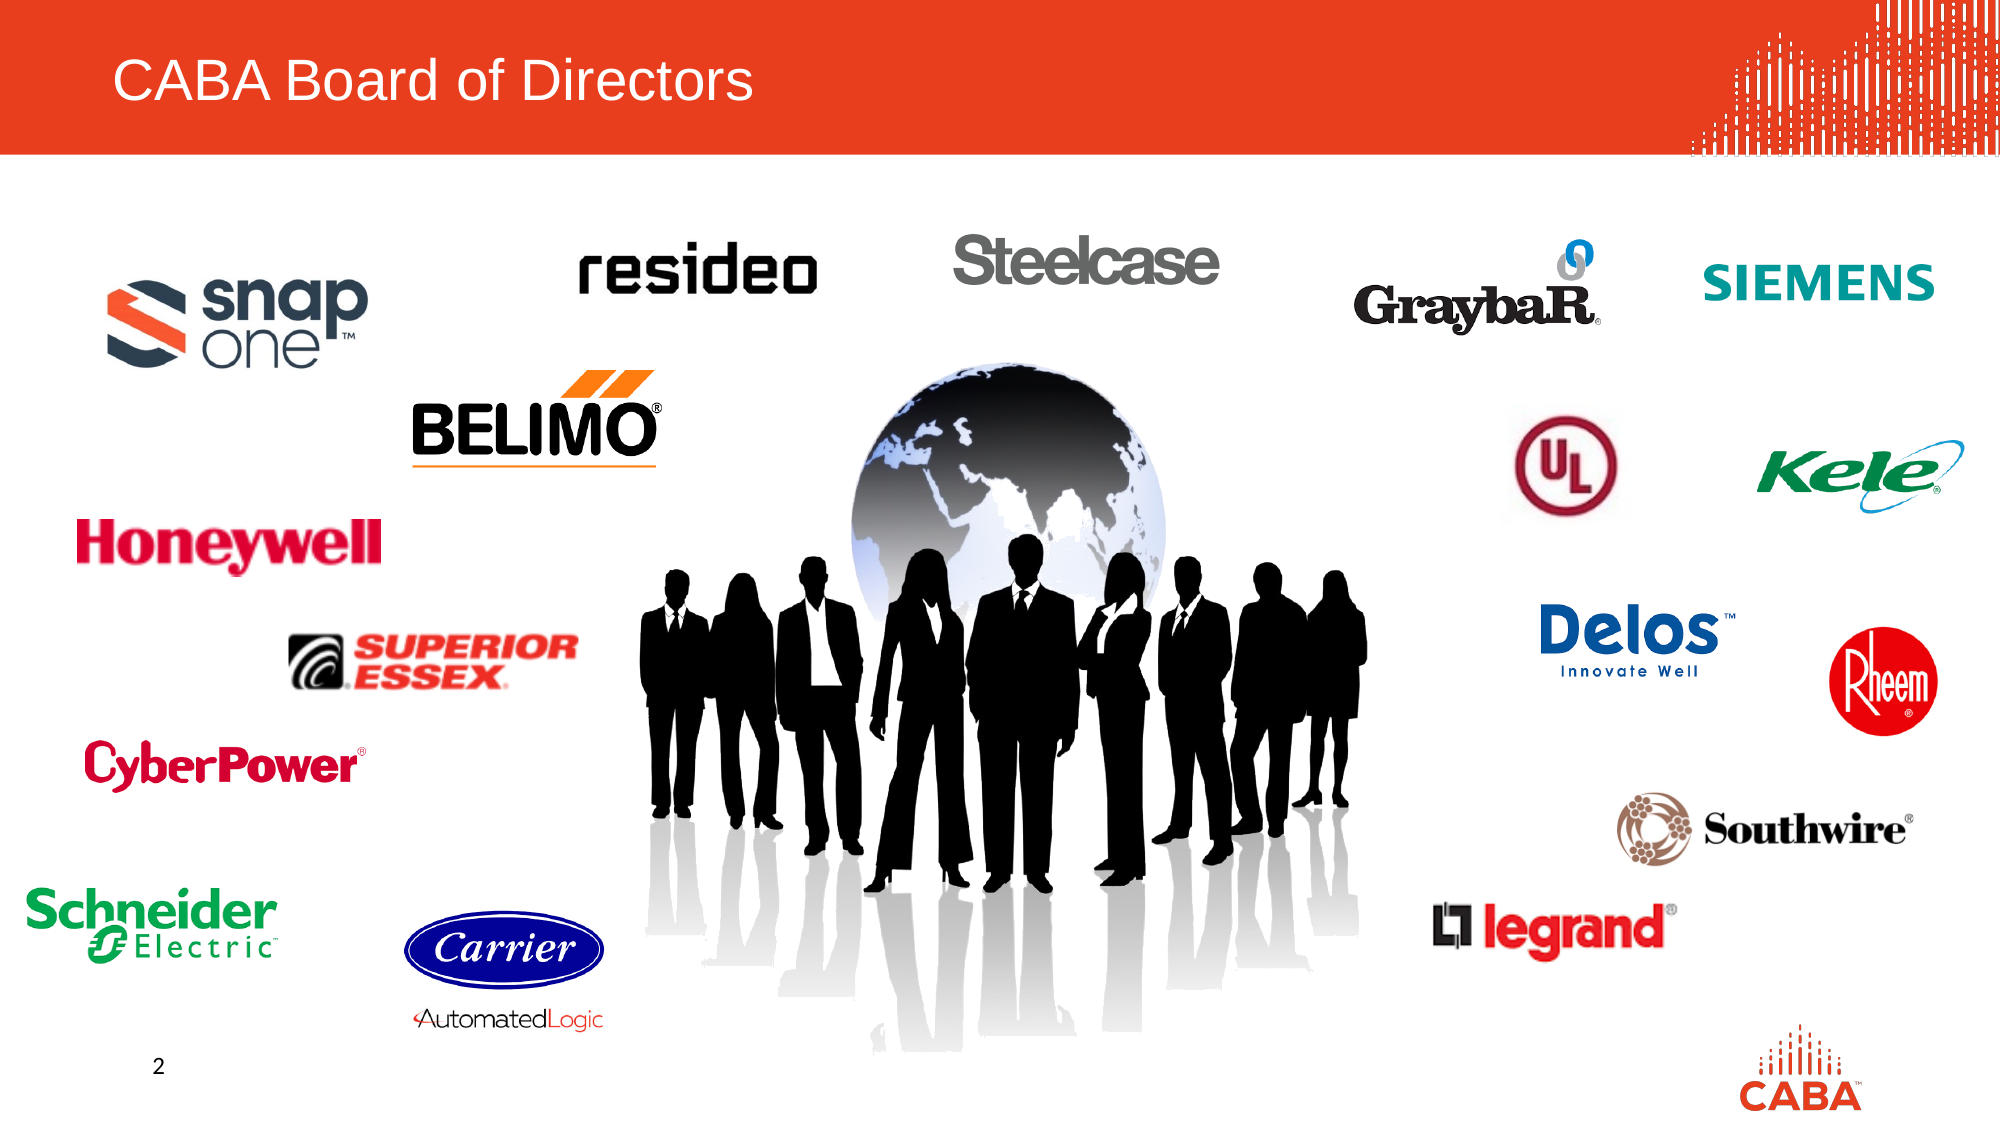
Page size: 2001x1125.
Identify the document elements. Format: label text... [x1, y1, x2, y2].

picture [76, 518, 381, 577]
text_box 2 [137, 1042, 238, 1087]
picture [1686, 0, 2001, 161]
picture [1733, 1018, 1870, 1116]
picture [23, 884, 282, 967]
picture [85, 740, 366, 793]
picture [570, 230, 833, 305]
picture [1500, 396, 1635, 526]
picture [1818, 622, 1951, 742]
title CABA Board of Directors [97, 43, 1226, 117]
picture [1740, 423, 1978, 520]
picture [1536, 599, 1742, 682]
picture [953, 233, 1220, 285]
picture [1703, 264, 1934, 301]
picture [1354, 239, 1601, 336]
picture [66, 274, 1914, 1100]
